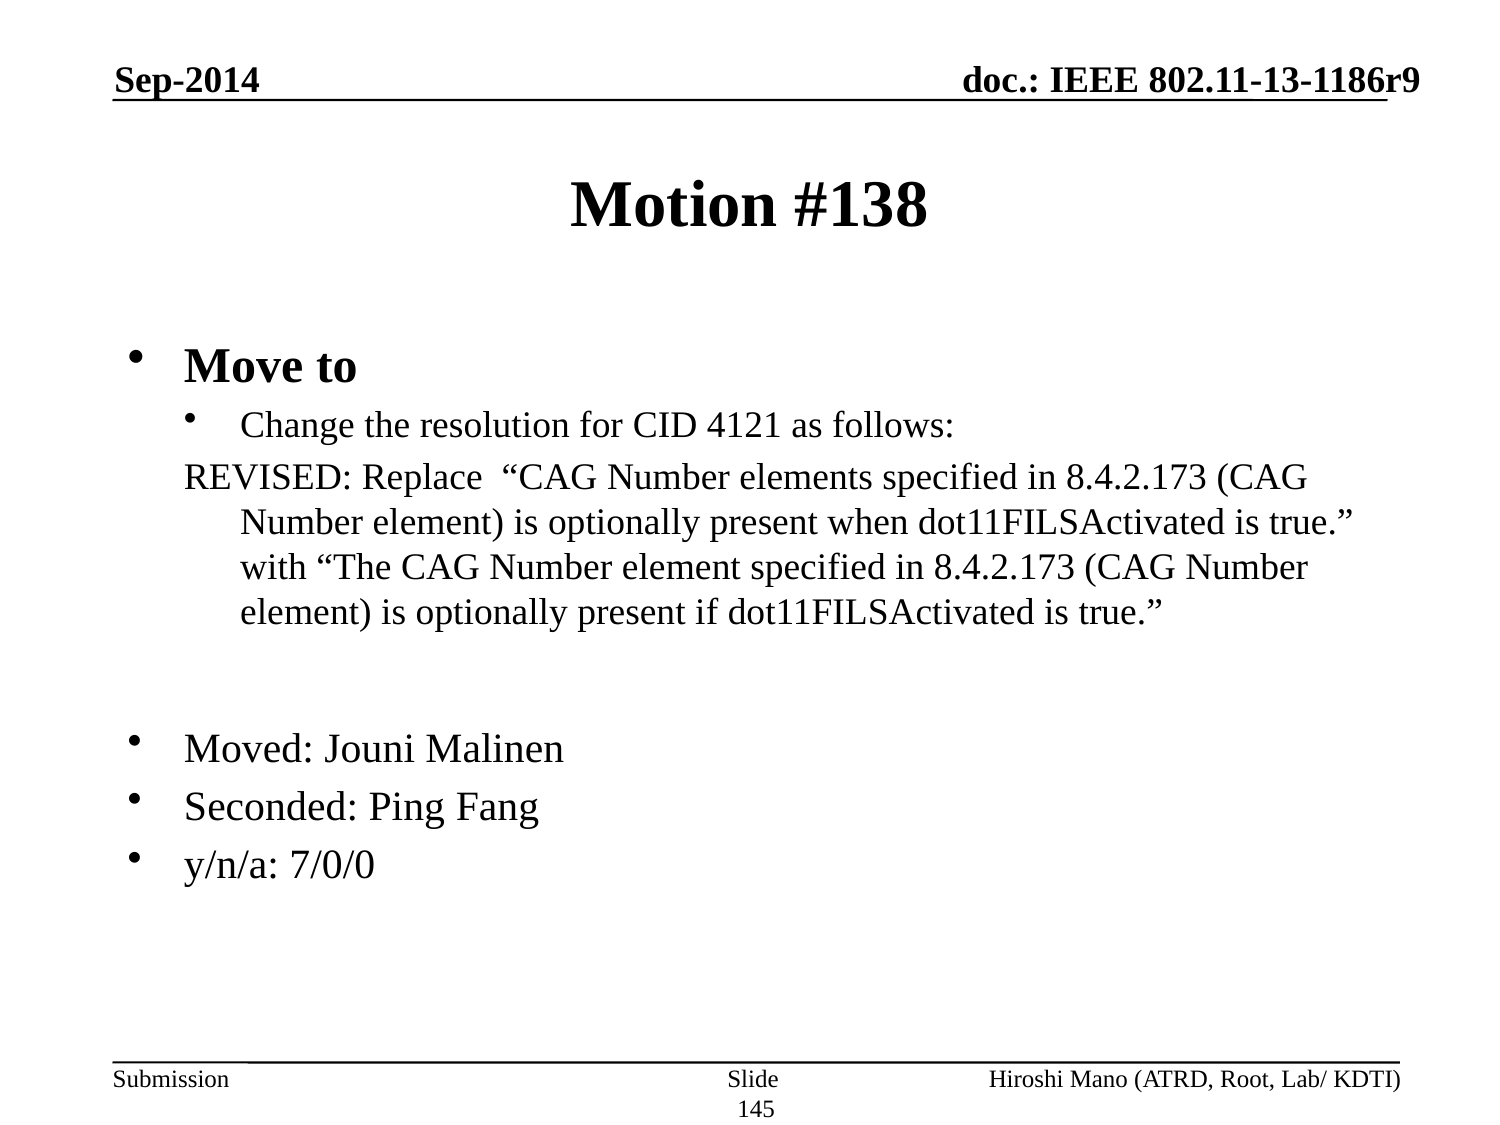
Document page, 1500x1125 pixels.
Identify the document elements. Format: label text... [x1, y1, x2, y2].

footer Hiroshi Mano (ATRD, Root, Lab/ KDTI) [984, 1061, 1402, 1093]
list Move to Change the resolution for CID 4121 as follows: REVISED: Replace “CAG Number elements specified in 8.4.2.173 (CAG Number element) is optionally present when dot11FILSActivated is true.” with “The CAG Number element specified in 8.4.2.173 (CAG Number element) is optionally present if dot11FILSActivated is true.” Moved: Jouni Malinen Seconded: Ping Fang y/n/a: 7/0/0 [112, 324, 1388, 1001]
slide_number Slide 145 [712, 1061, 800, 1093]
slide_number Sep-2014 [114, 54, 262, 101]
title Motion #138 [112, 112, 1388, 288]
